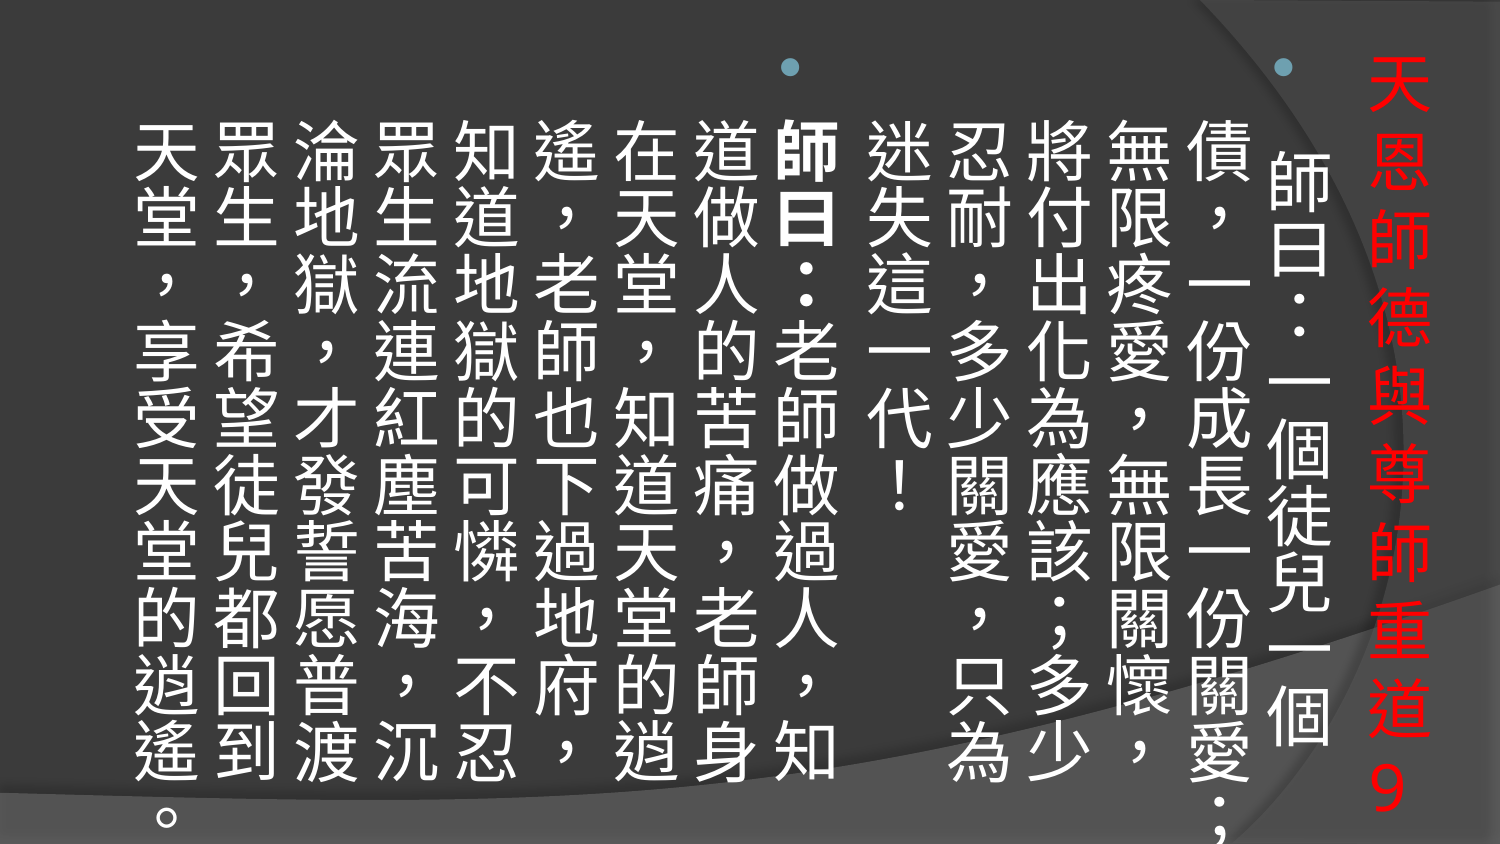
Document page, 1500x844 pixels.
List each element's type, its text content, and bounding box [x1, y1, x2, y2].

list 師曰：一個徒兒一個債，一份成長一份關愛；無限疼愛，無限關懷，將付出化為應該；多少忍耐，多少關愛，只為迷失這一代！ 師曰：老師做過人，知道做人的苦痛，老師身在天堂，知道天堂的逍遙，老師也下過地府，知道地獄的可憐，不忍眾生流連紅塵苦海，沉淪地獄，才發誓愿普渡眾生，希望徒兒都回到天堂，享受天堂的逍遙。 [29, 33, 1329, 812]
title 天恩師德與尊師重道 9 [1340, 32, 1461, 836]
